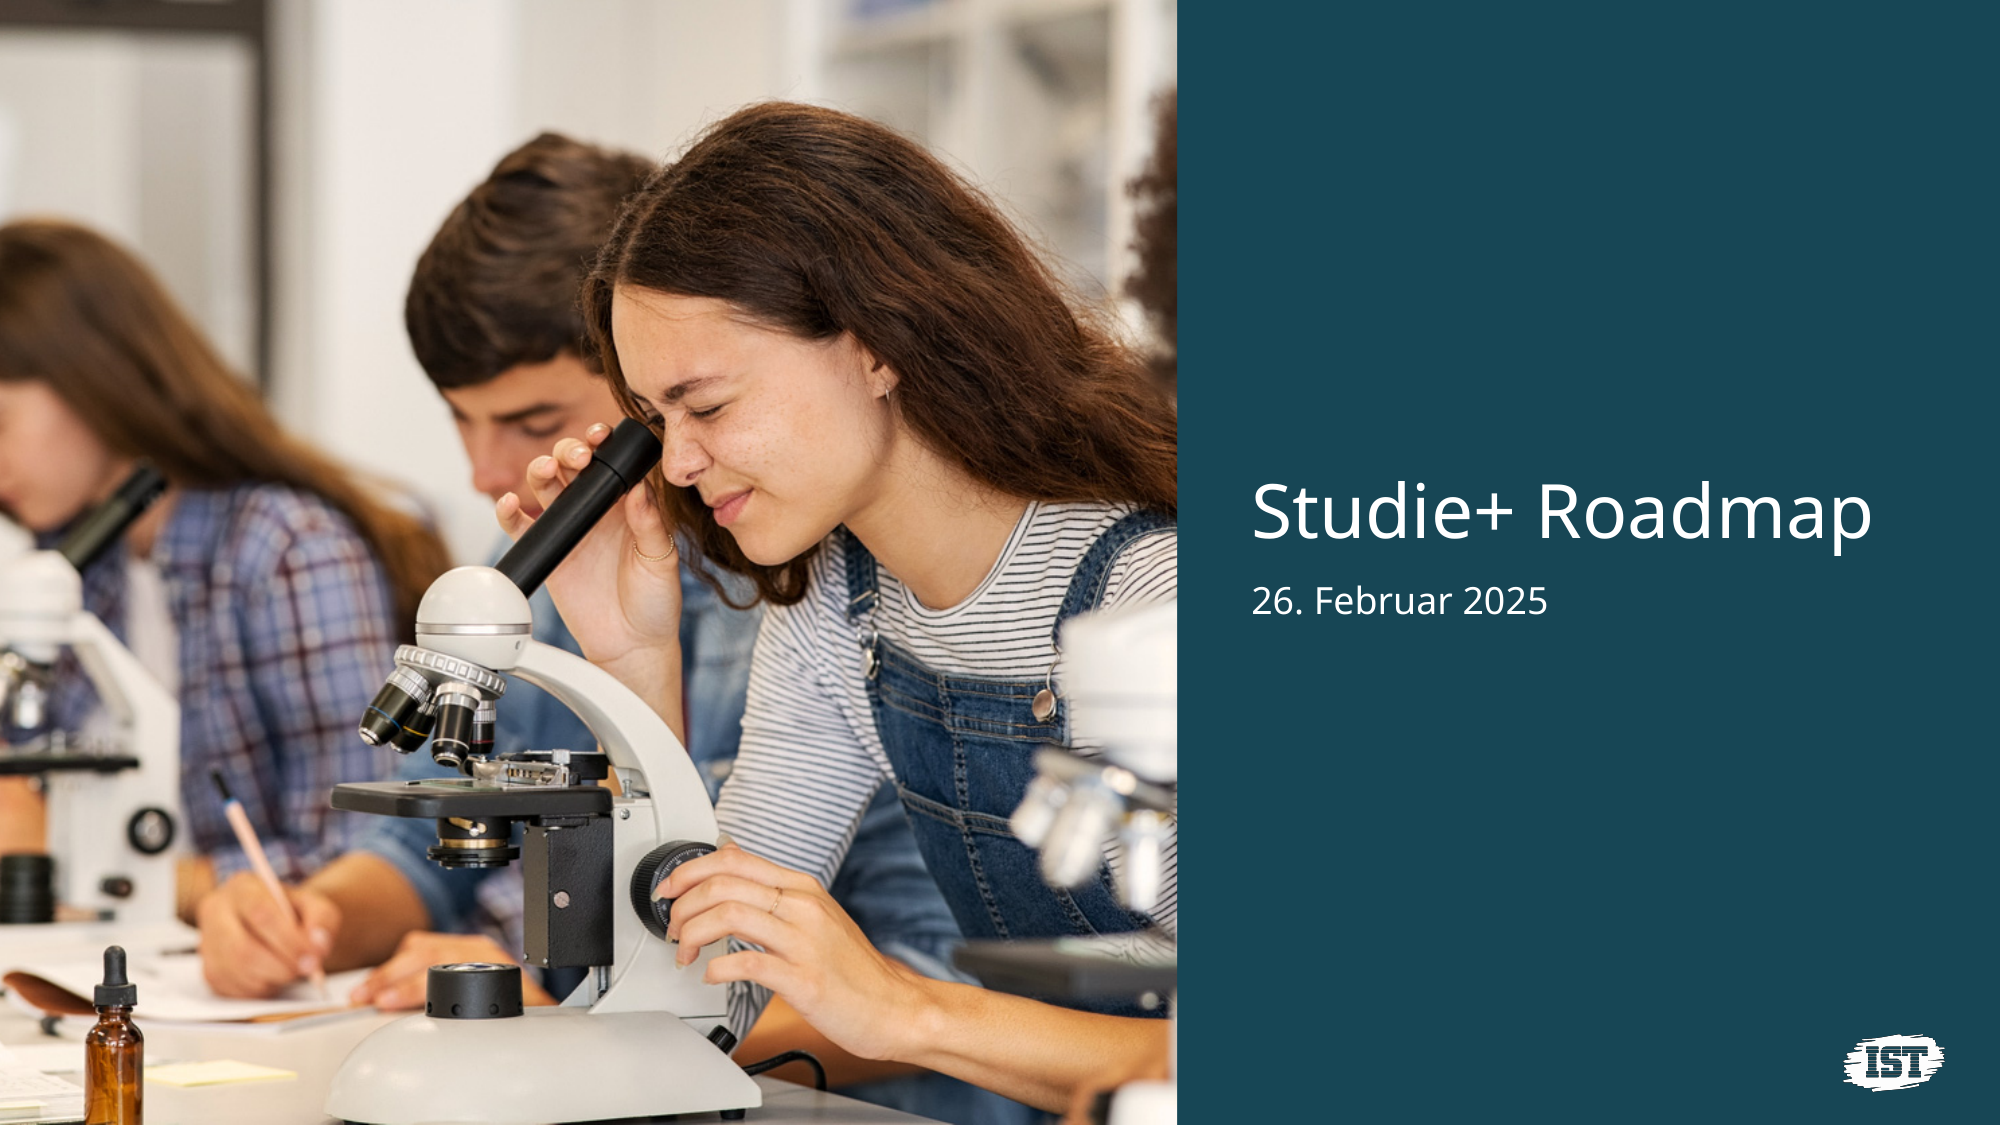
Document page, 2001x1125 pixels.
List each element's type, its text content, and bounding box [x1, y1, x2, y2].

picture [1843, 1034, 1945, 1092]
title Studie+ Roadmap [1236, 170, 1945, 563]
subtitle 26. Februar 2025 [1236, 574, 1945, 1024]
picture [0, 0, 1178, 1125]
